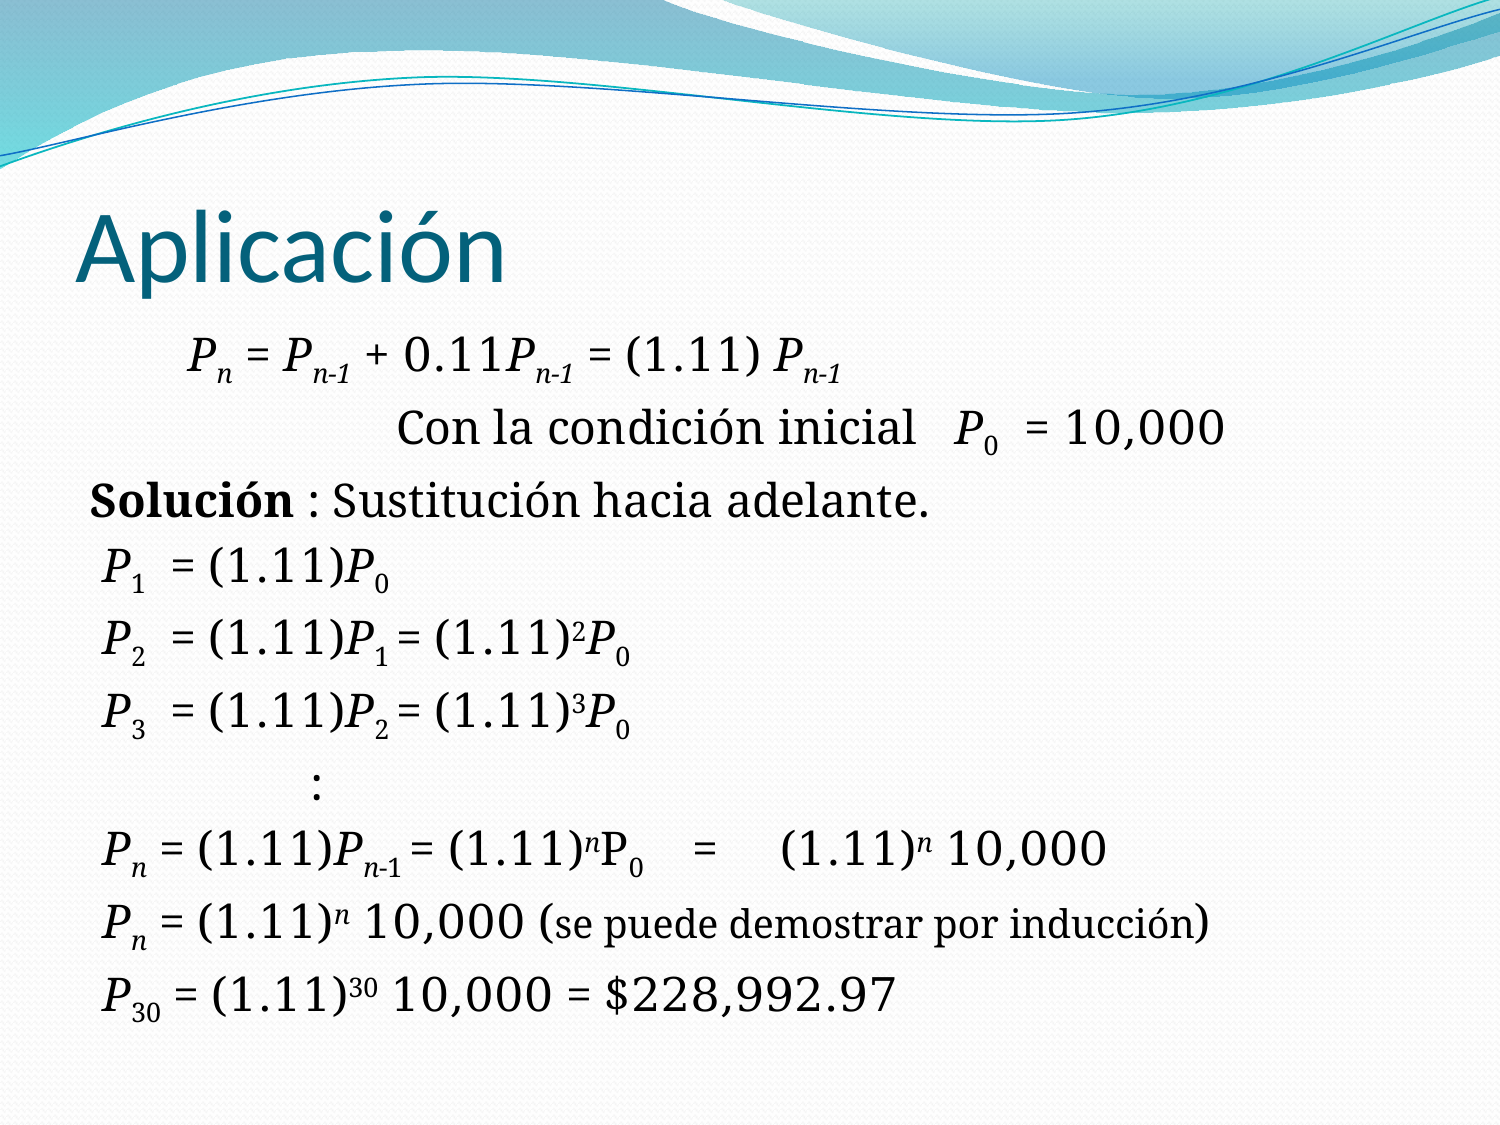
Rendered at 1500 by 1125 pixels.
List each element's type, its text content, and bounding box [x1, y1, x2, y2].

title Aplicación [75, 115, 1425, 303]
list Pn = Pn-1 + 0.11Pn-1 = (1.11) Pn-1 Con la condición inicial P0 = 10,000 Solución : Sustitución hacia adelante. P1 = (1.11)P0 P2 = (1.11)P1 = (1.11)2P0 P3 = (1.11)P2 = (1.11)3P0 : Pn = (1.11)Pn-1 = (1.11)nP0 = (1.11)n 10,000 Pn = (1.11)n 10,000 (se puede demostrar por inducción) P30 = (1.11)30 10,000 = $228,992.97 [75, 317, 1425, 1038]
